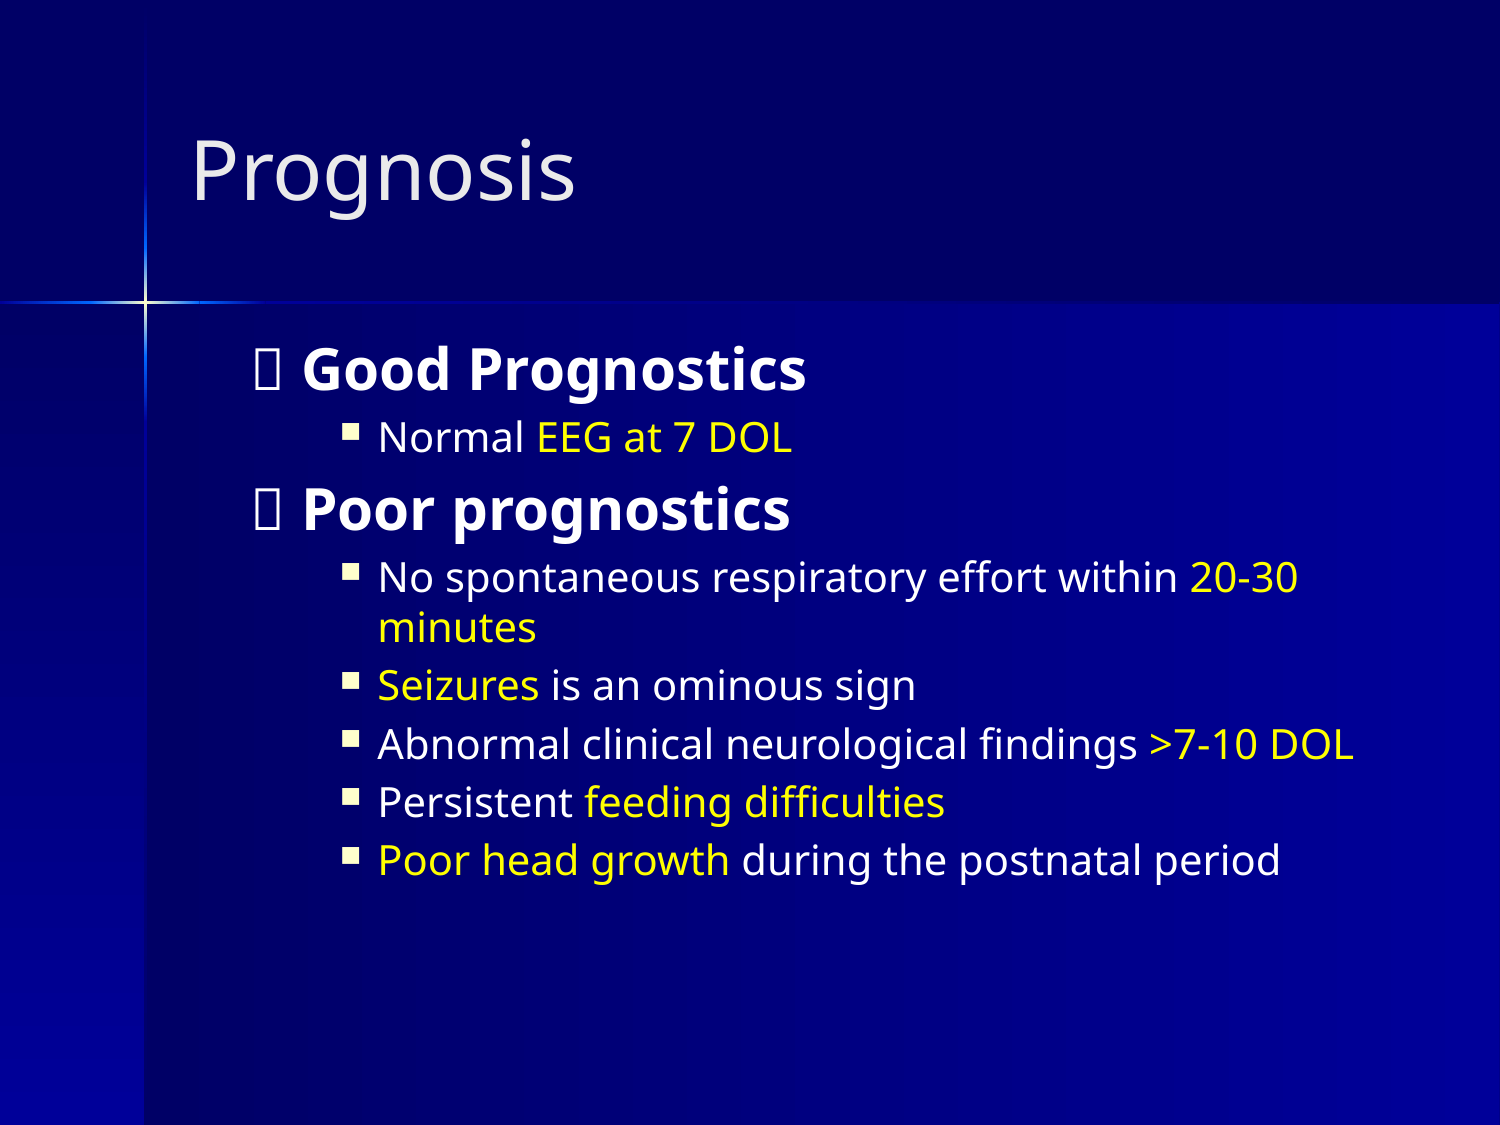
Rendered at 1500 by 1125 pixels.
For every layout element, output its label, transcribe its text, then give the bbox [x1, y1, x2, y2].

list  Good Prognostics Normal EEG at 7 DOL  Poor prognostics No spontaneous respiratory effort within 20-30 minutes Seizures is an ominous sign Abnormal clinical neurological findings >7-10 DOL Persistent feeding difficulties Poor head growth during the postnatal period [174, 324, 1413, 1000]
title Prognosis [174, 50, 1413, 285]
